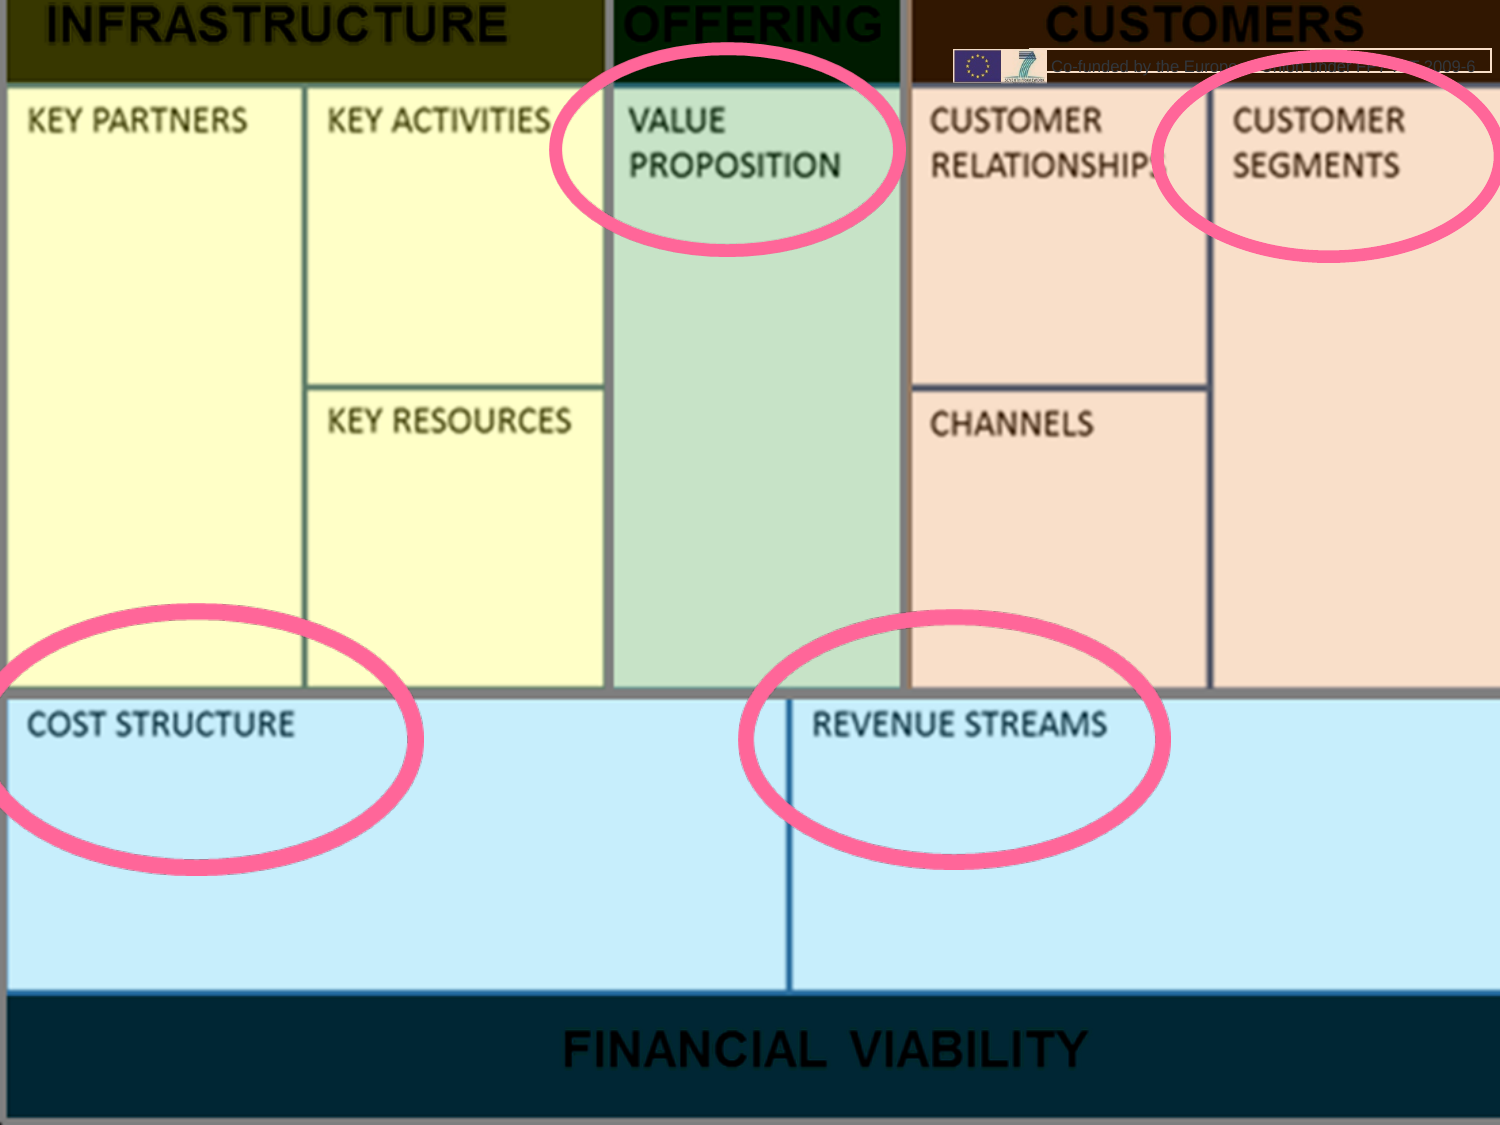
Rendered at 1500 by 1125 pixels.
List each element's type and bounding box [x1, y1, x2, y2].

picture [548, 42, 906, 258]
picture [737, 609, 1171, 870]
list [0, 0, 1500, 1125]
picture [0, 603, 424, 877]
